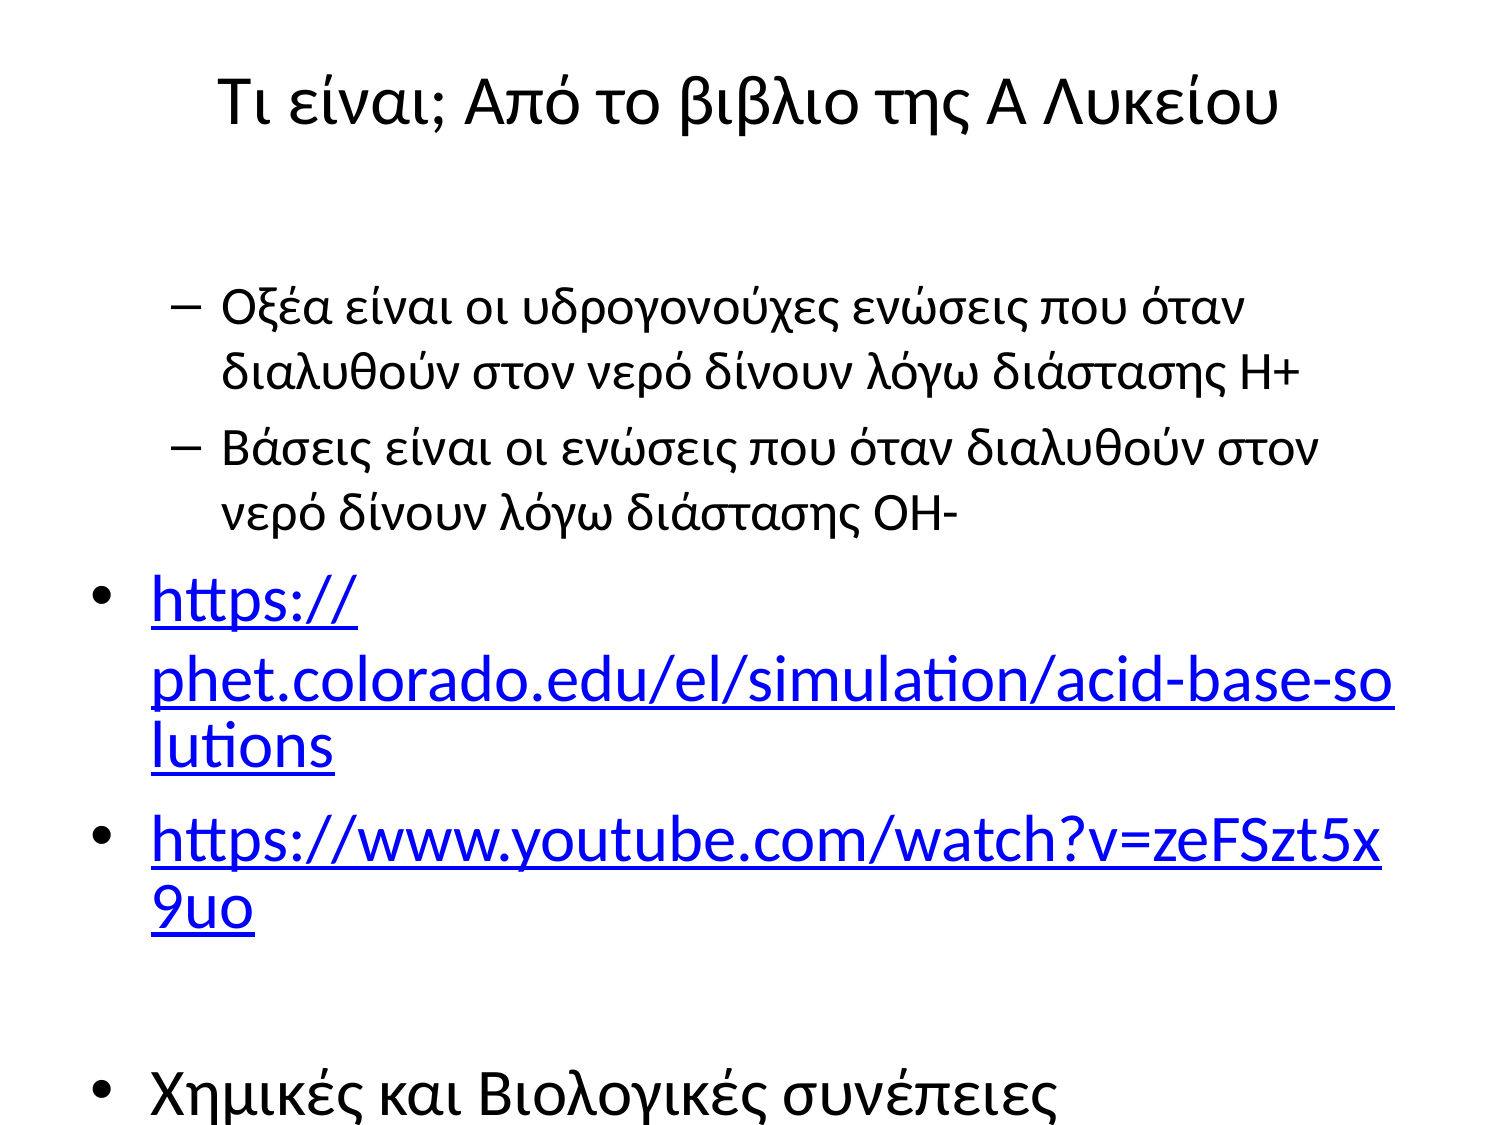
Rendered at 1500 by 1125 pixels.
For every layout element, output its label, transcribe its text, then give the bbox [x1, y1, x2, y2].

title Τι είναι; Από το βιβλιο της Α Λυκείου [75, 45, 1425, 233]
list Οξέα είναι οι υδρογονούχες ενώσεις που όταν διαλυθούν στον νερό δίνουν λόγω διάστασης H+ Βάσεις είναι οι ενώσεις που όταν διαλυθούν στον νερό δίνουν λόγω διάστασης OH- https://phet.colorado.edu/el/simulation/acid-base-solutions https://www.youtube.com/watch?v=zeFSzt5x9uo Χημικές και Βιολογικές συνέπειες [75, 262, 1425, 1005]
